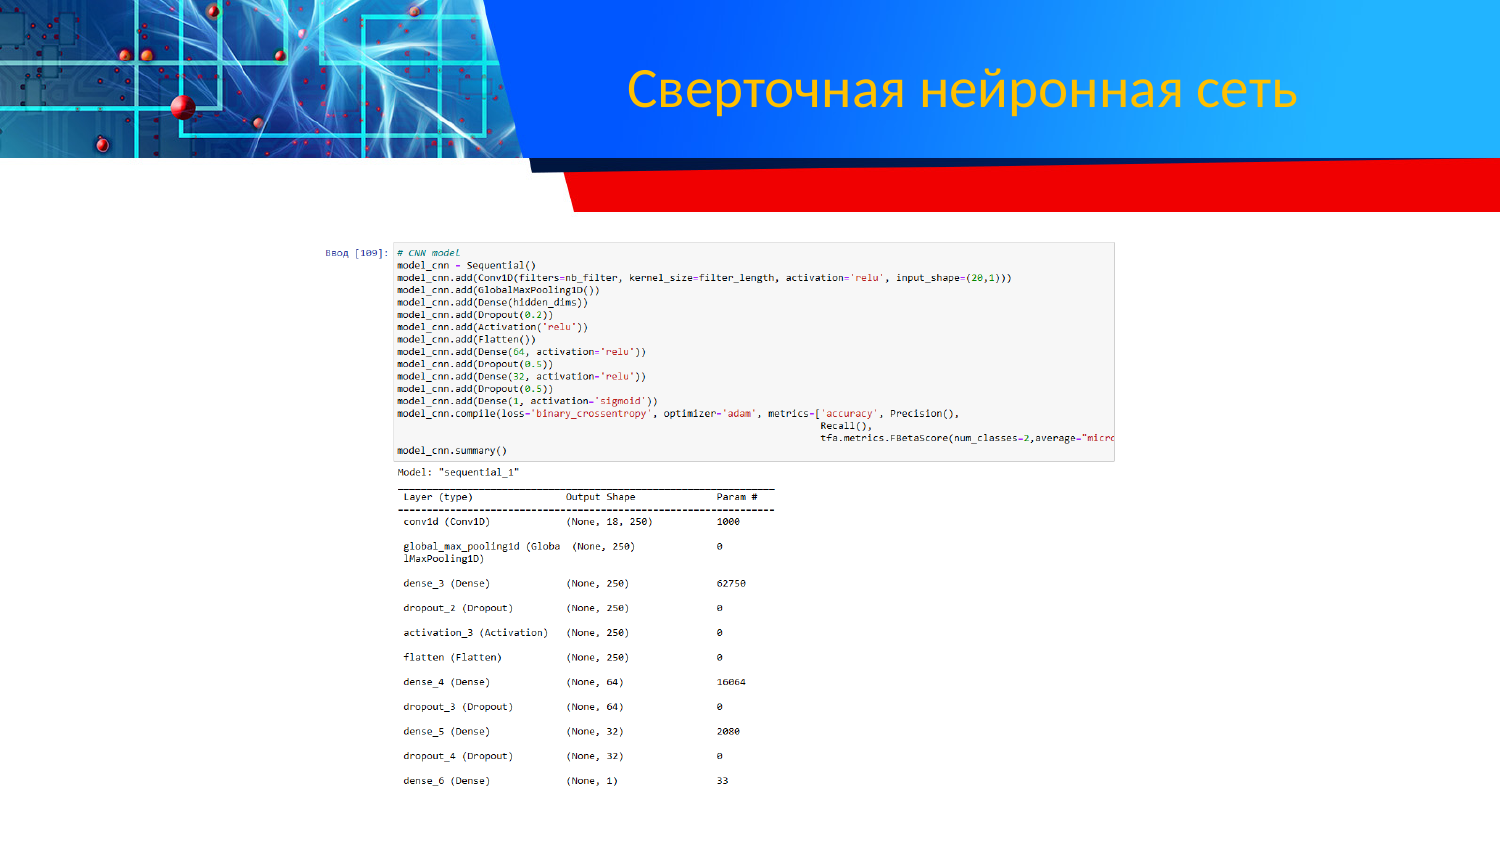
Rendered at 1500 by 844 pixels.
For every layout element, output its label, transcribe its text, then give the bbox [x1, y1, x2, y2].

picture [0, 0, 1500, 844]
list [314, 237, 1125, 801]
title Сверточная нейронная сеть [482, 43, 1443, 128]
